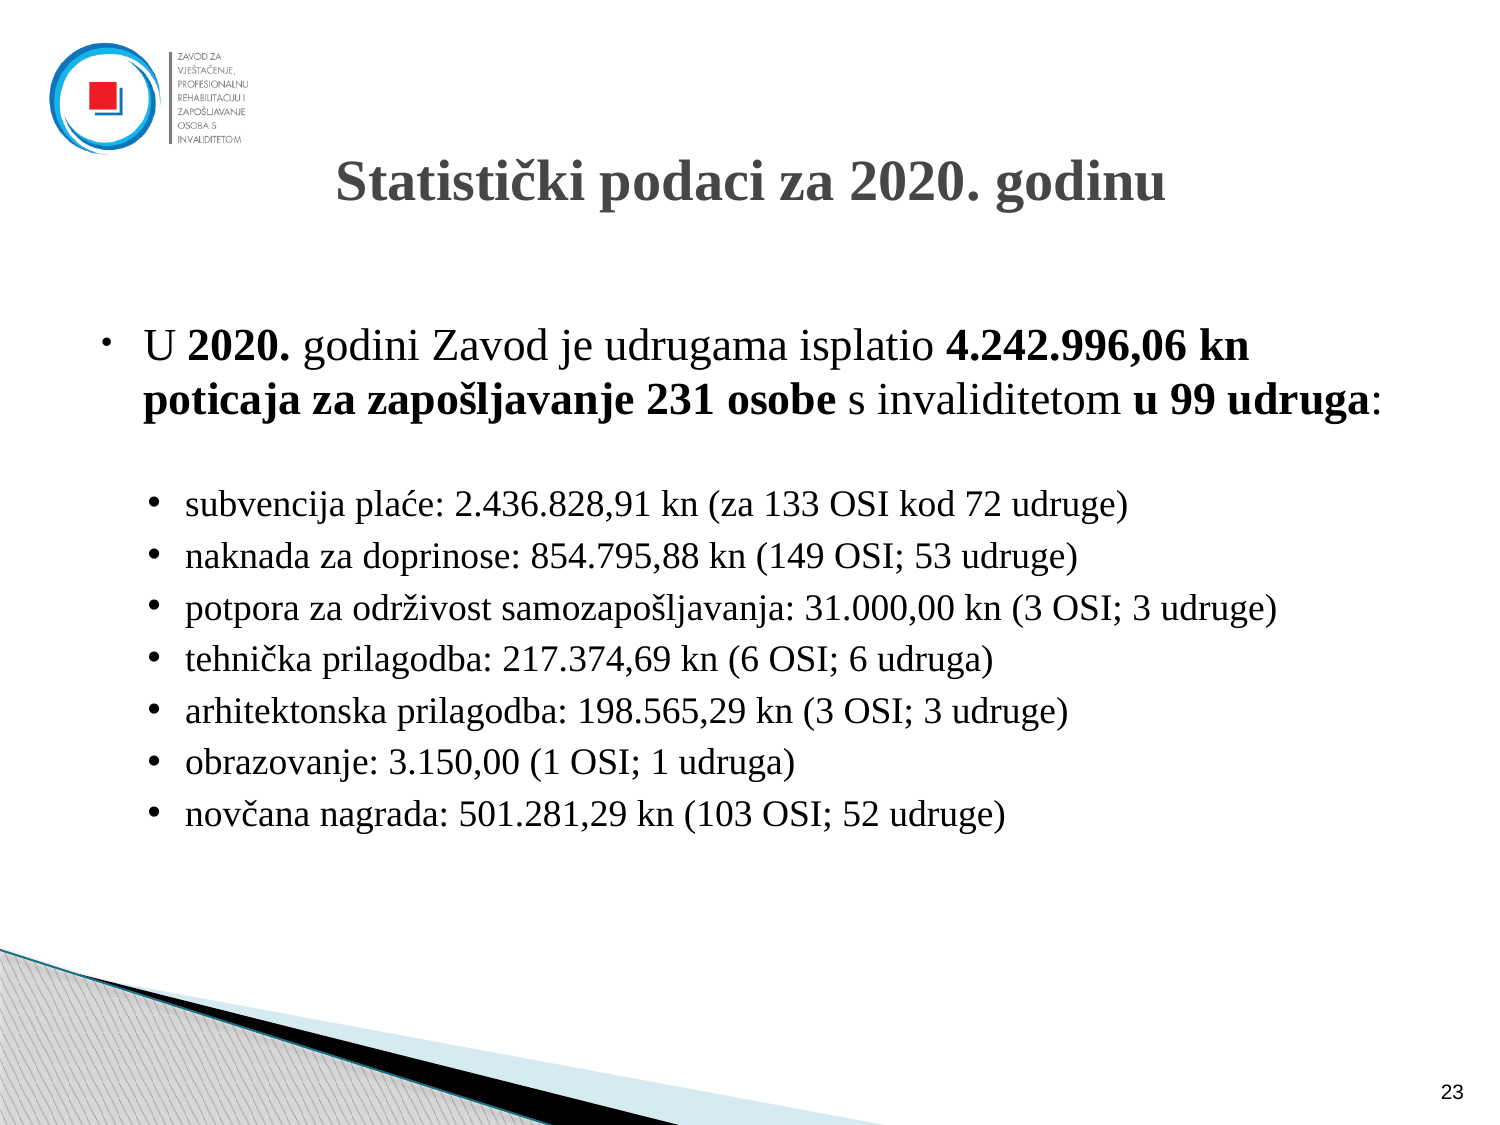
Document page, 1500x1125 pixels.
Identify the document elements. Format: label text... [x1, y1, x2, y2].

title Statistički podaci za 2020. godinu [76, 83, 1427, 271]
slide_number 23 [1418, 1051, 1479, 1112]
list U 2020. godini Zavod je udrugama isplatio 4.242.996,06 kn poticaja za zapošljavanje 231 osobe s invaliditetom u 99 udruga: subvencija plaće: 2.436.828,91 kn (za 133 OSI kod 72 udruge) naknada za doprinose: 854.795,88 kn (149 OSI; 53 udruge) potpora za održivost samozapošljavanja: 31.000,00 kn (3 OSI; 3 udruge) tehnička prilagodba: 217.374,69 kn (6 OSI; 6 udruga) arhitektonska prilagodba: 198.565,29 kn (3 OSI; 3 udruge) obrazovanje: 3.150,00 (1 OSI; 1 udruga) novčana nagrada: 501.281,29 kn (103 OSI; 52 udruge) [68, 243, 1419, 1052]
picture [4, 30, 291, 173]
